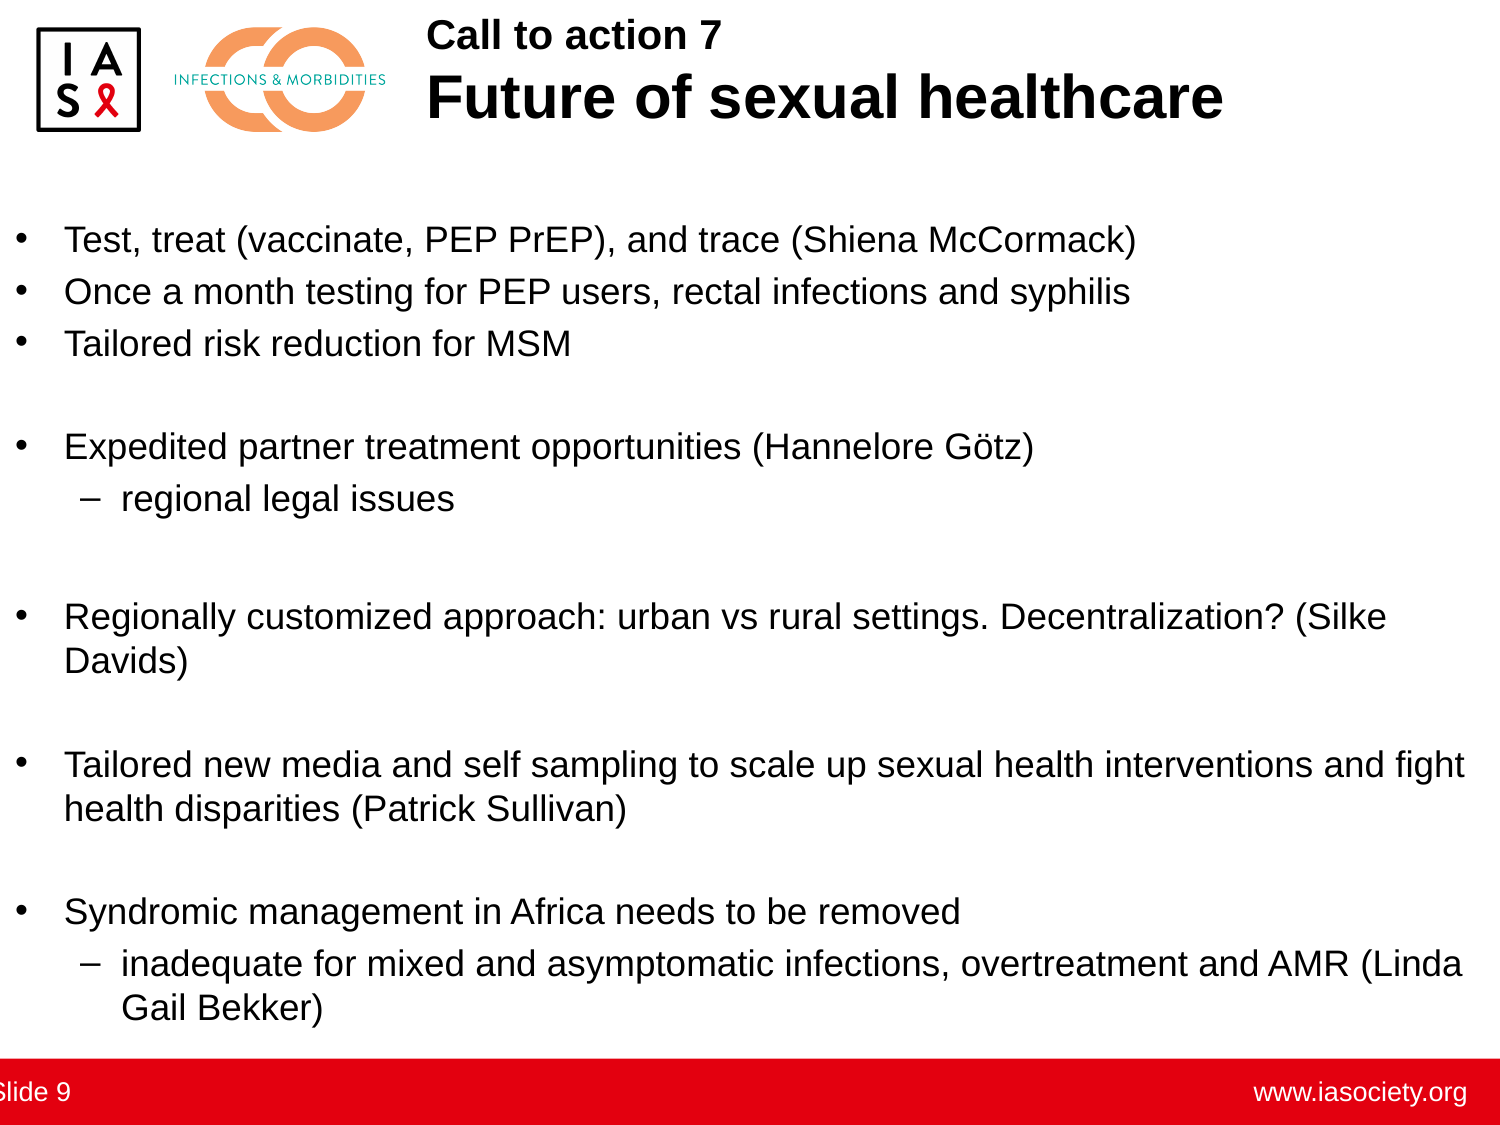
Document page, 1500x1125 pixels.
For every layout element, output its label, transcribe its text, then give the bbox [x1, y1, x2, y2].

list Test, treat (vaccinate, PEP PrEP), and trace (Shiena McCormack) Once a month testing for PEP users, rectal infections and syphilis Tailored risk reduction for MSM Expedited partner treatment opportunities (Hannelore Götz) regional legal issues Regionally customized approach: urban vs rural settings. Decentralization? (Silke Davids) Tailored new media and self sampling to scale up sexual health interventions and fight health disparities (Patrick Sullivan) Syndromic management in Africa needs to be removed inadequate for mixed and asymptomatic infections, overtreatment and AMR (Linda Gail Bekker) [0, 208, 1500, 1047]
picture [35, 26, 142, 133]
picture [162, 0, 390, 169]
title Call to action 7 Future of sexual healthcare [410, 0, 1500, 142]
